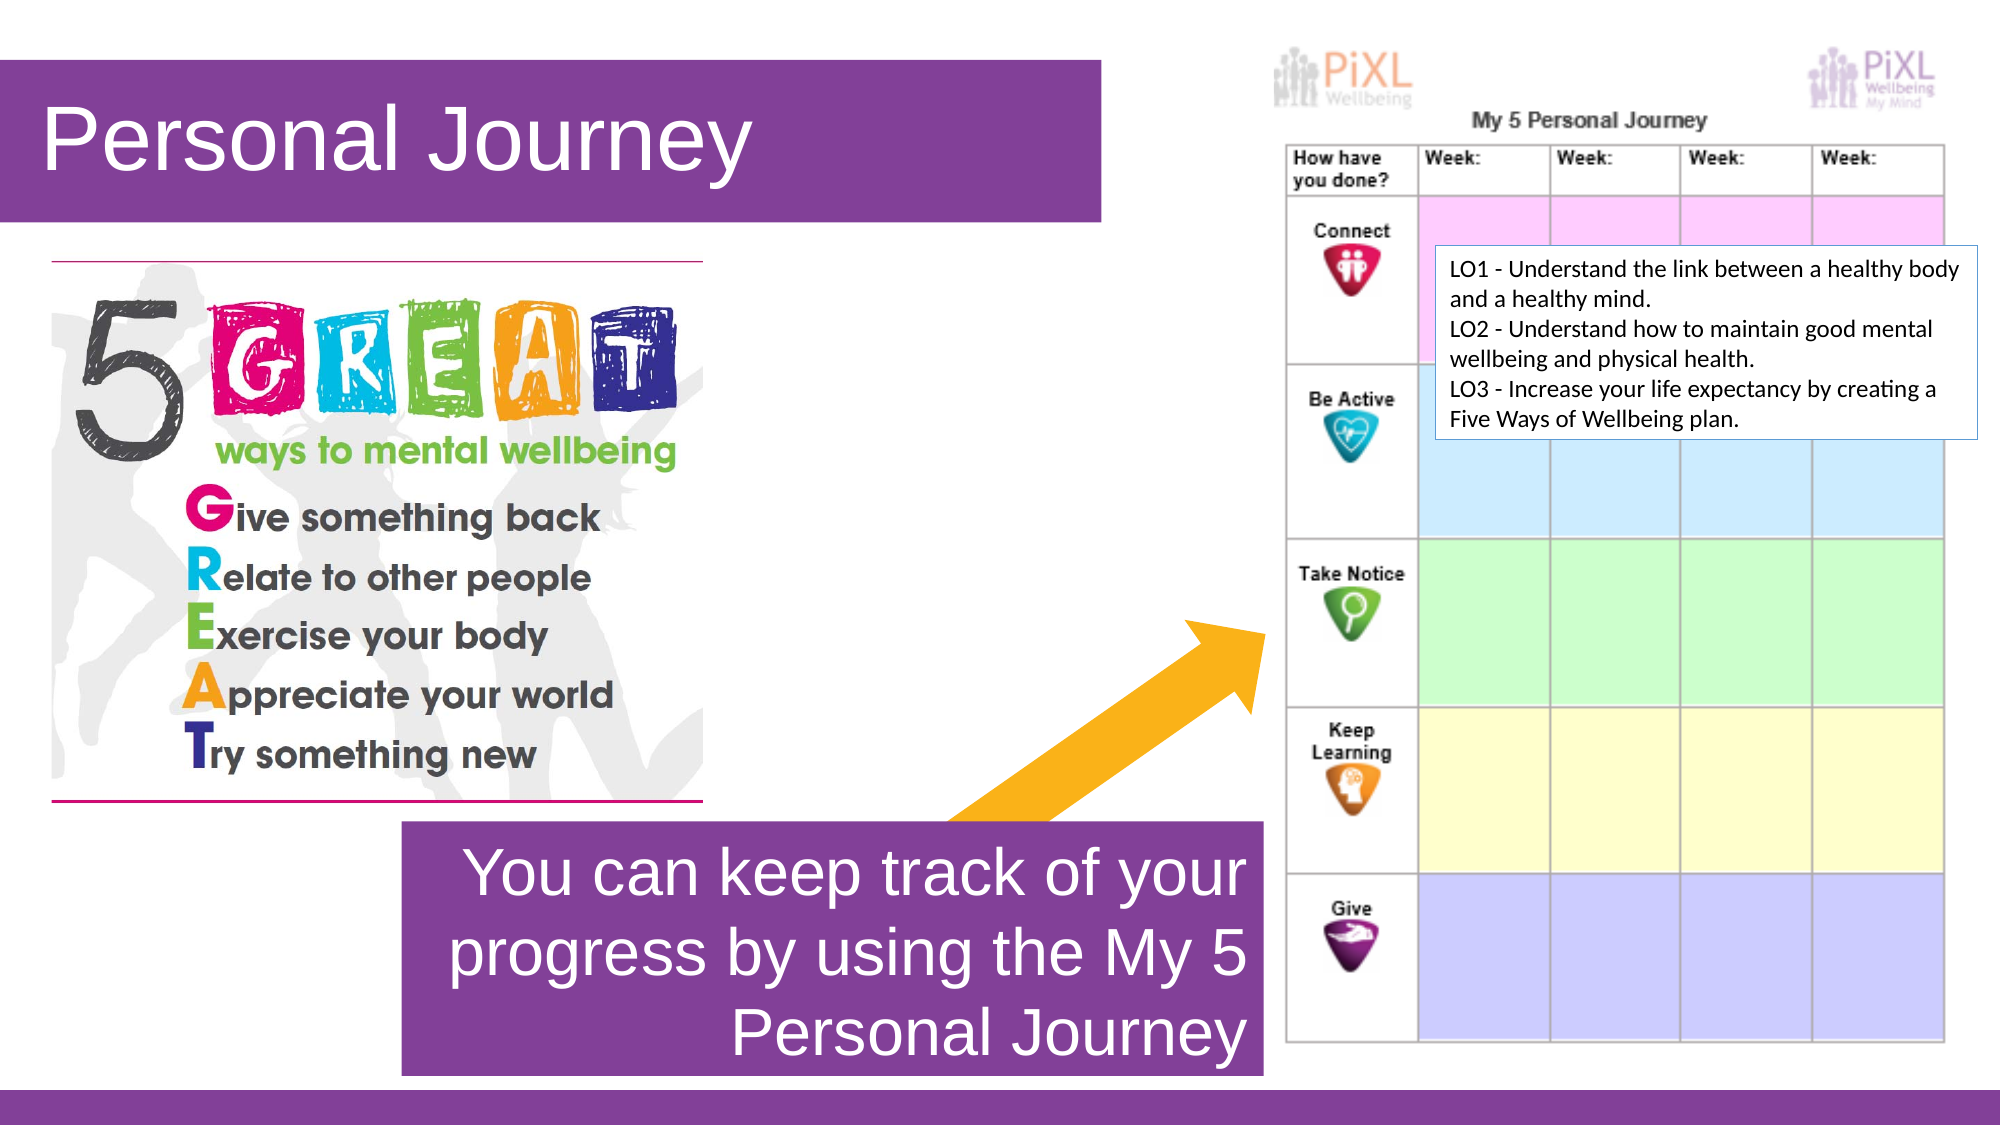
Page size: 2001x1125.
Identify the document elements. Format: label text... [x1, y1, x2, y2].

picture [51, 245, 703, 823]
picture [1273, 33, 1968, 1068]
text_box [945, 618, 1267, 821]
text_box You can keep track of your progress by using the My 5 Personal Journey [401, 821, 1264, 1076]
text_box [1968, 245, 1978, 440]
text_box Personal Journey [0, 59, 1102, 223]
text_box [0, 1089, 2000, 1125]
